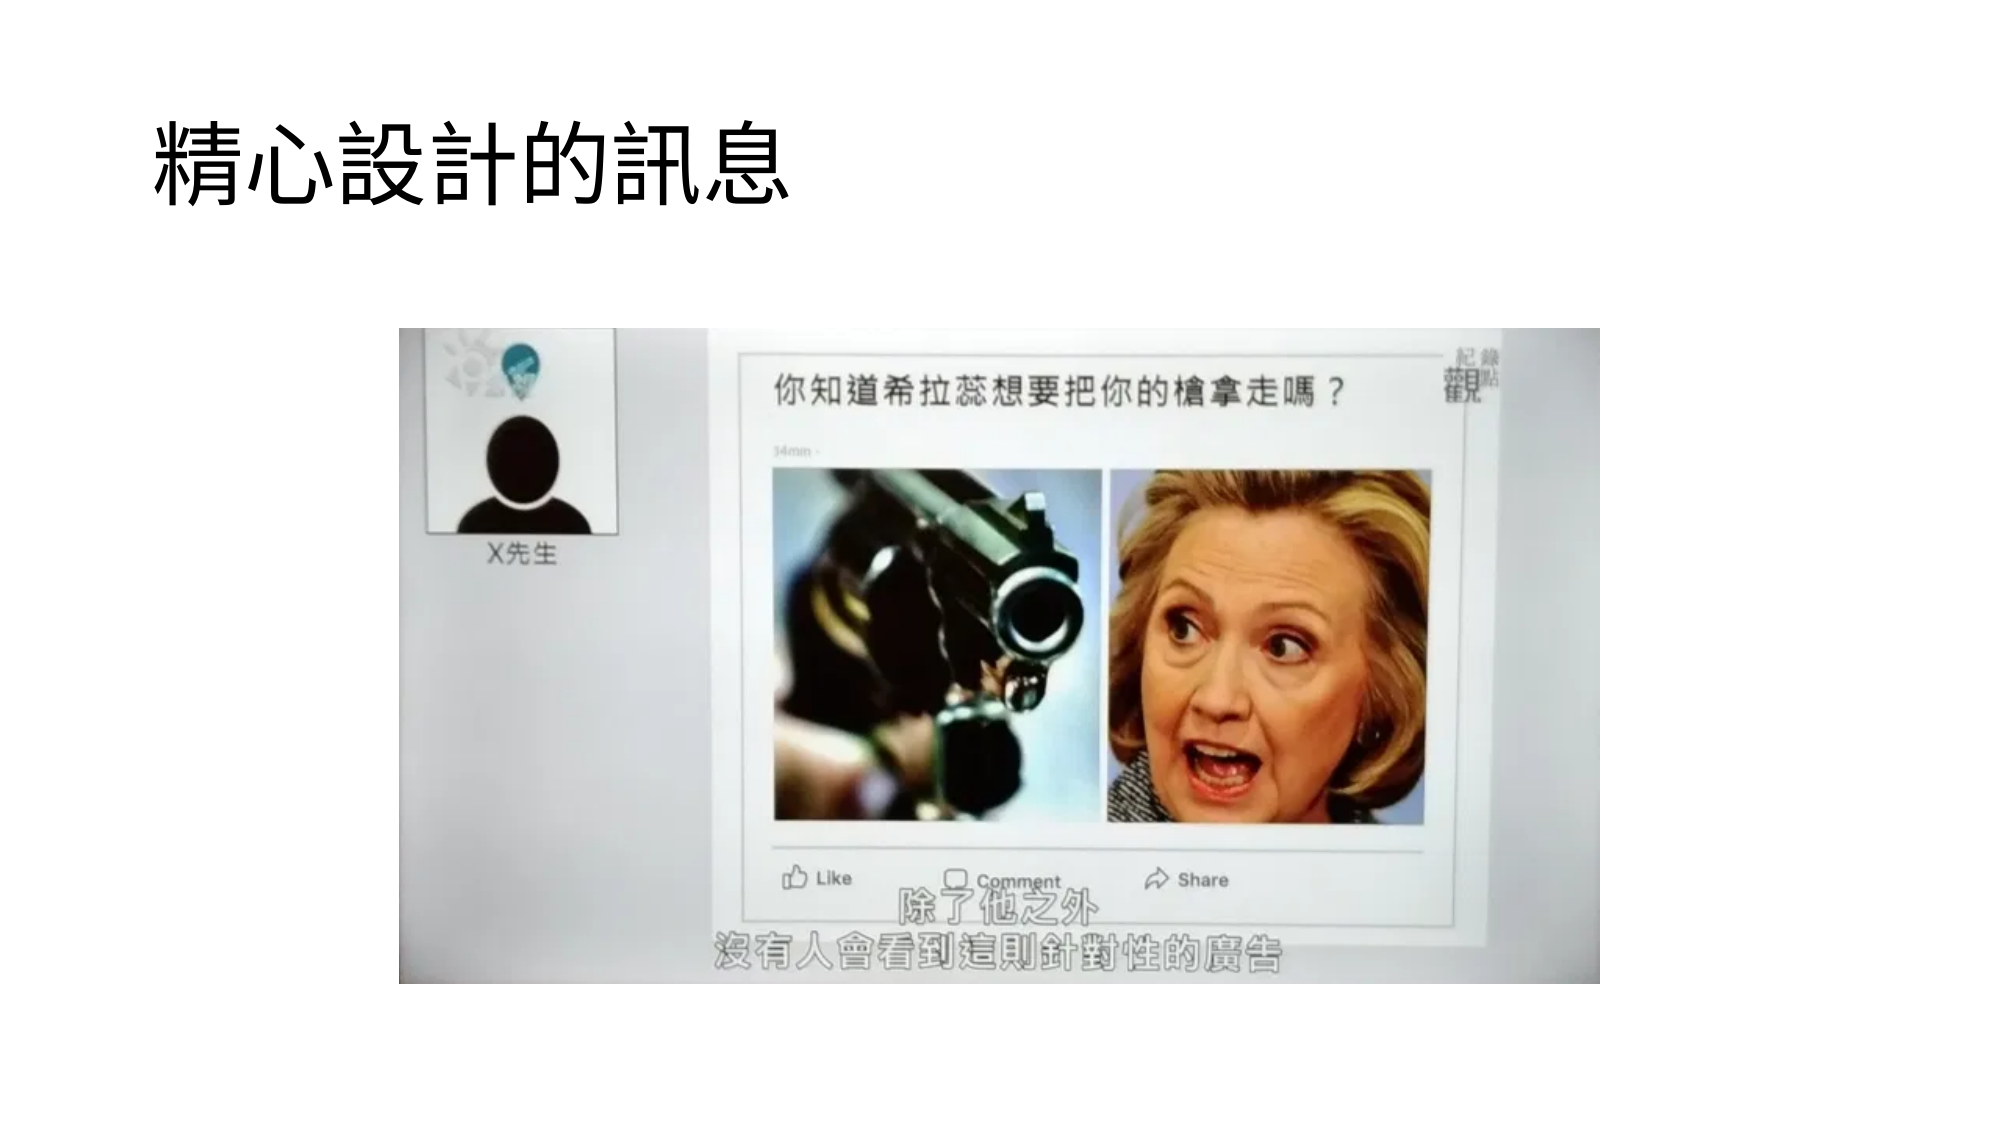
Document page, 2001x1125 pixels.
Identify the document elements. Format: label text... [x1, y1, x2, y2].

title 精心設計的訊息 [137, 59, 1863, 278]
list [399, 328, 1600, 984]
